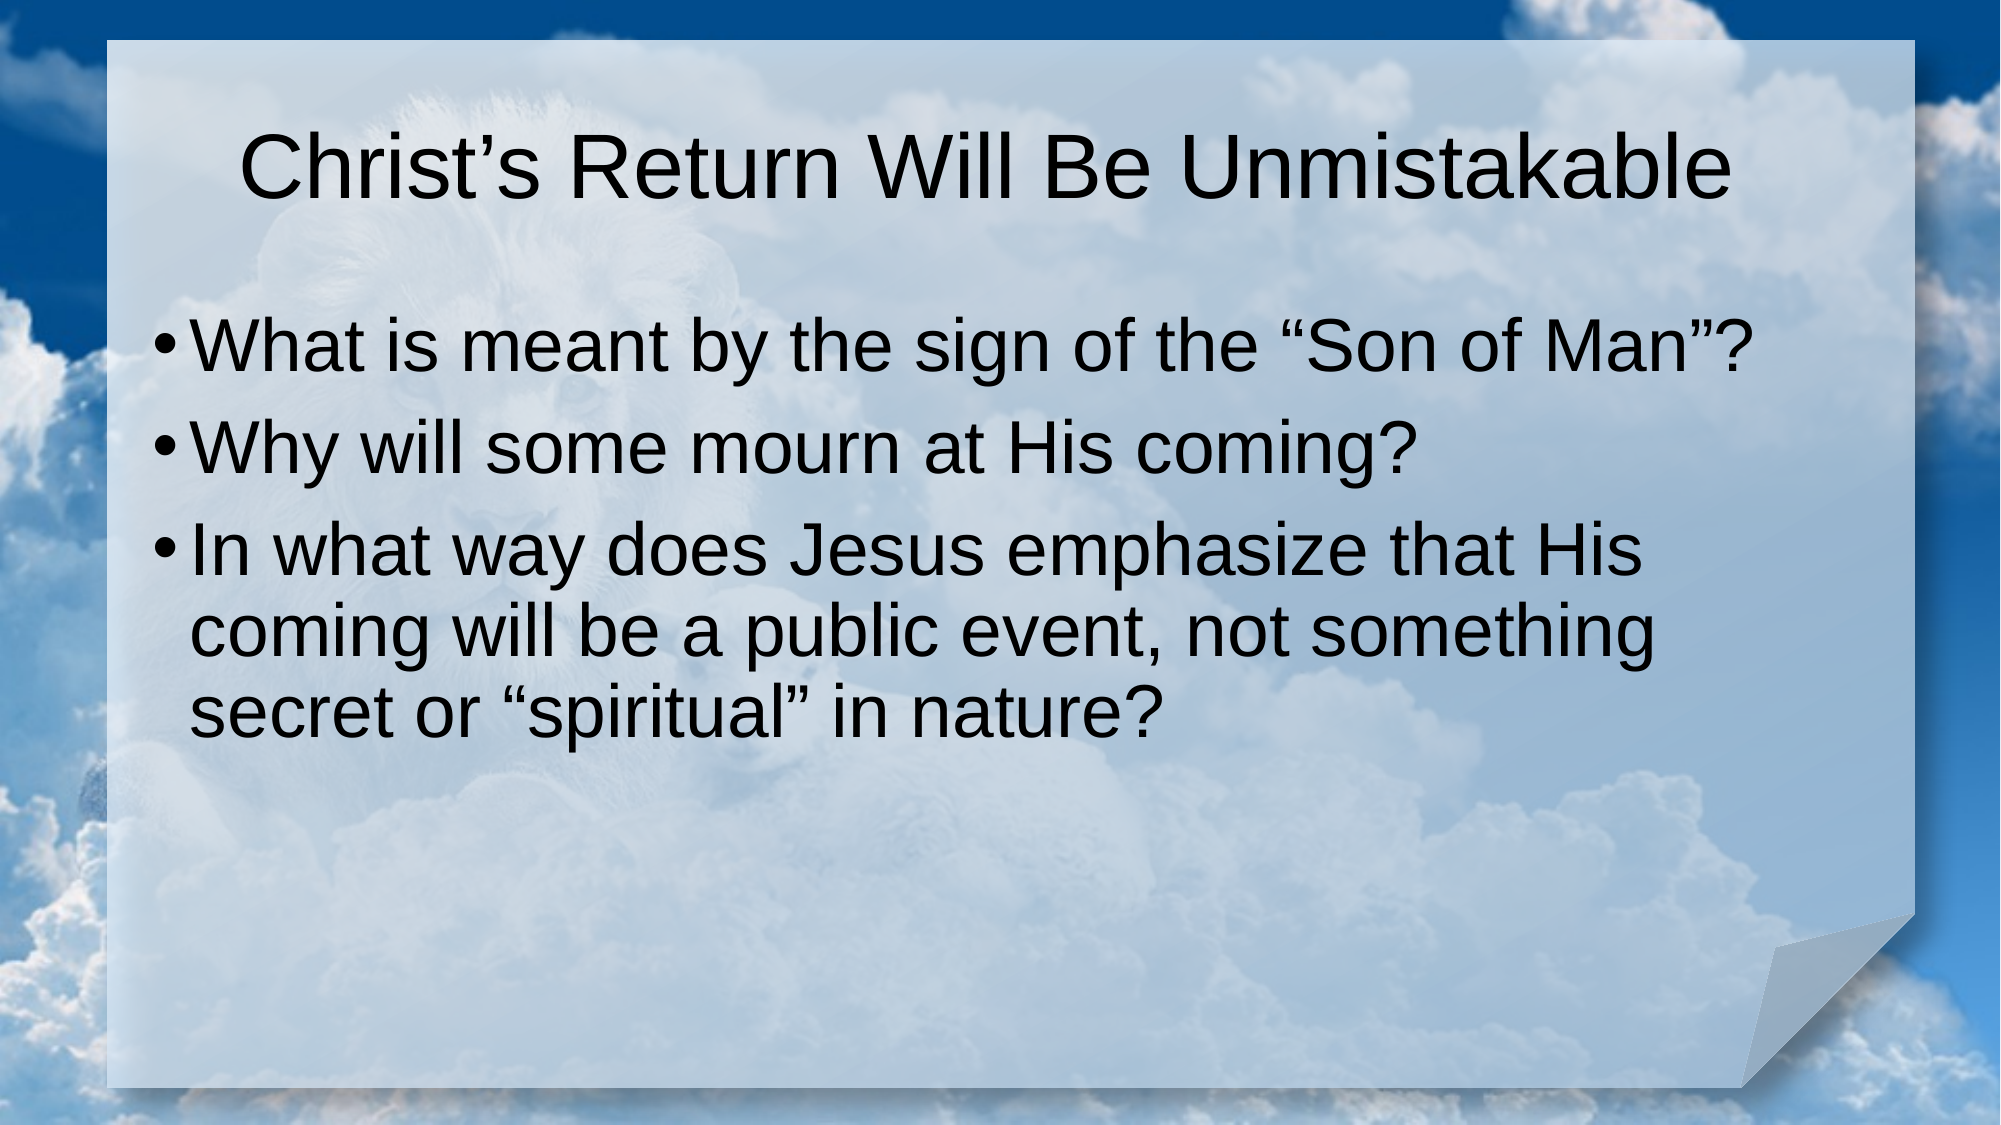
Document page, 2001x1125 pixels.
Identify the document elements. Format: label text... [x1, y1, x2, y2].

picture [0, 0, 2001, 1125]
title Christ’s Return Will Be Unmistakable [137, 59, 1863, 278]
list What is meant by the sign of the “Son of Man”? Why will some mourn at His coming? In what way does Jesus emphasize that His coming will be a public event, not something secret or “spiritual” in nature? [137, 299, 1863, 1014]
